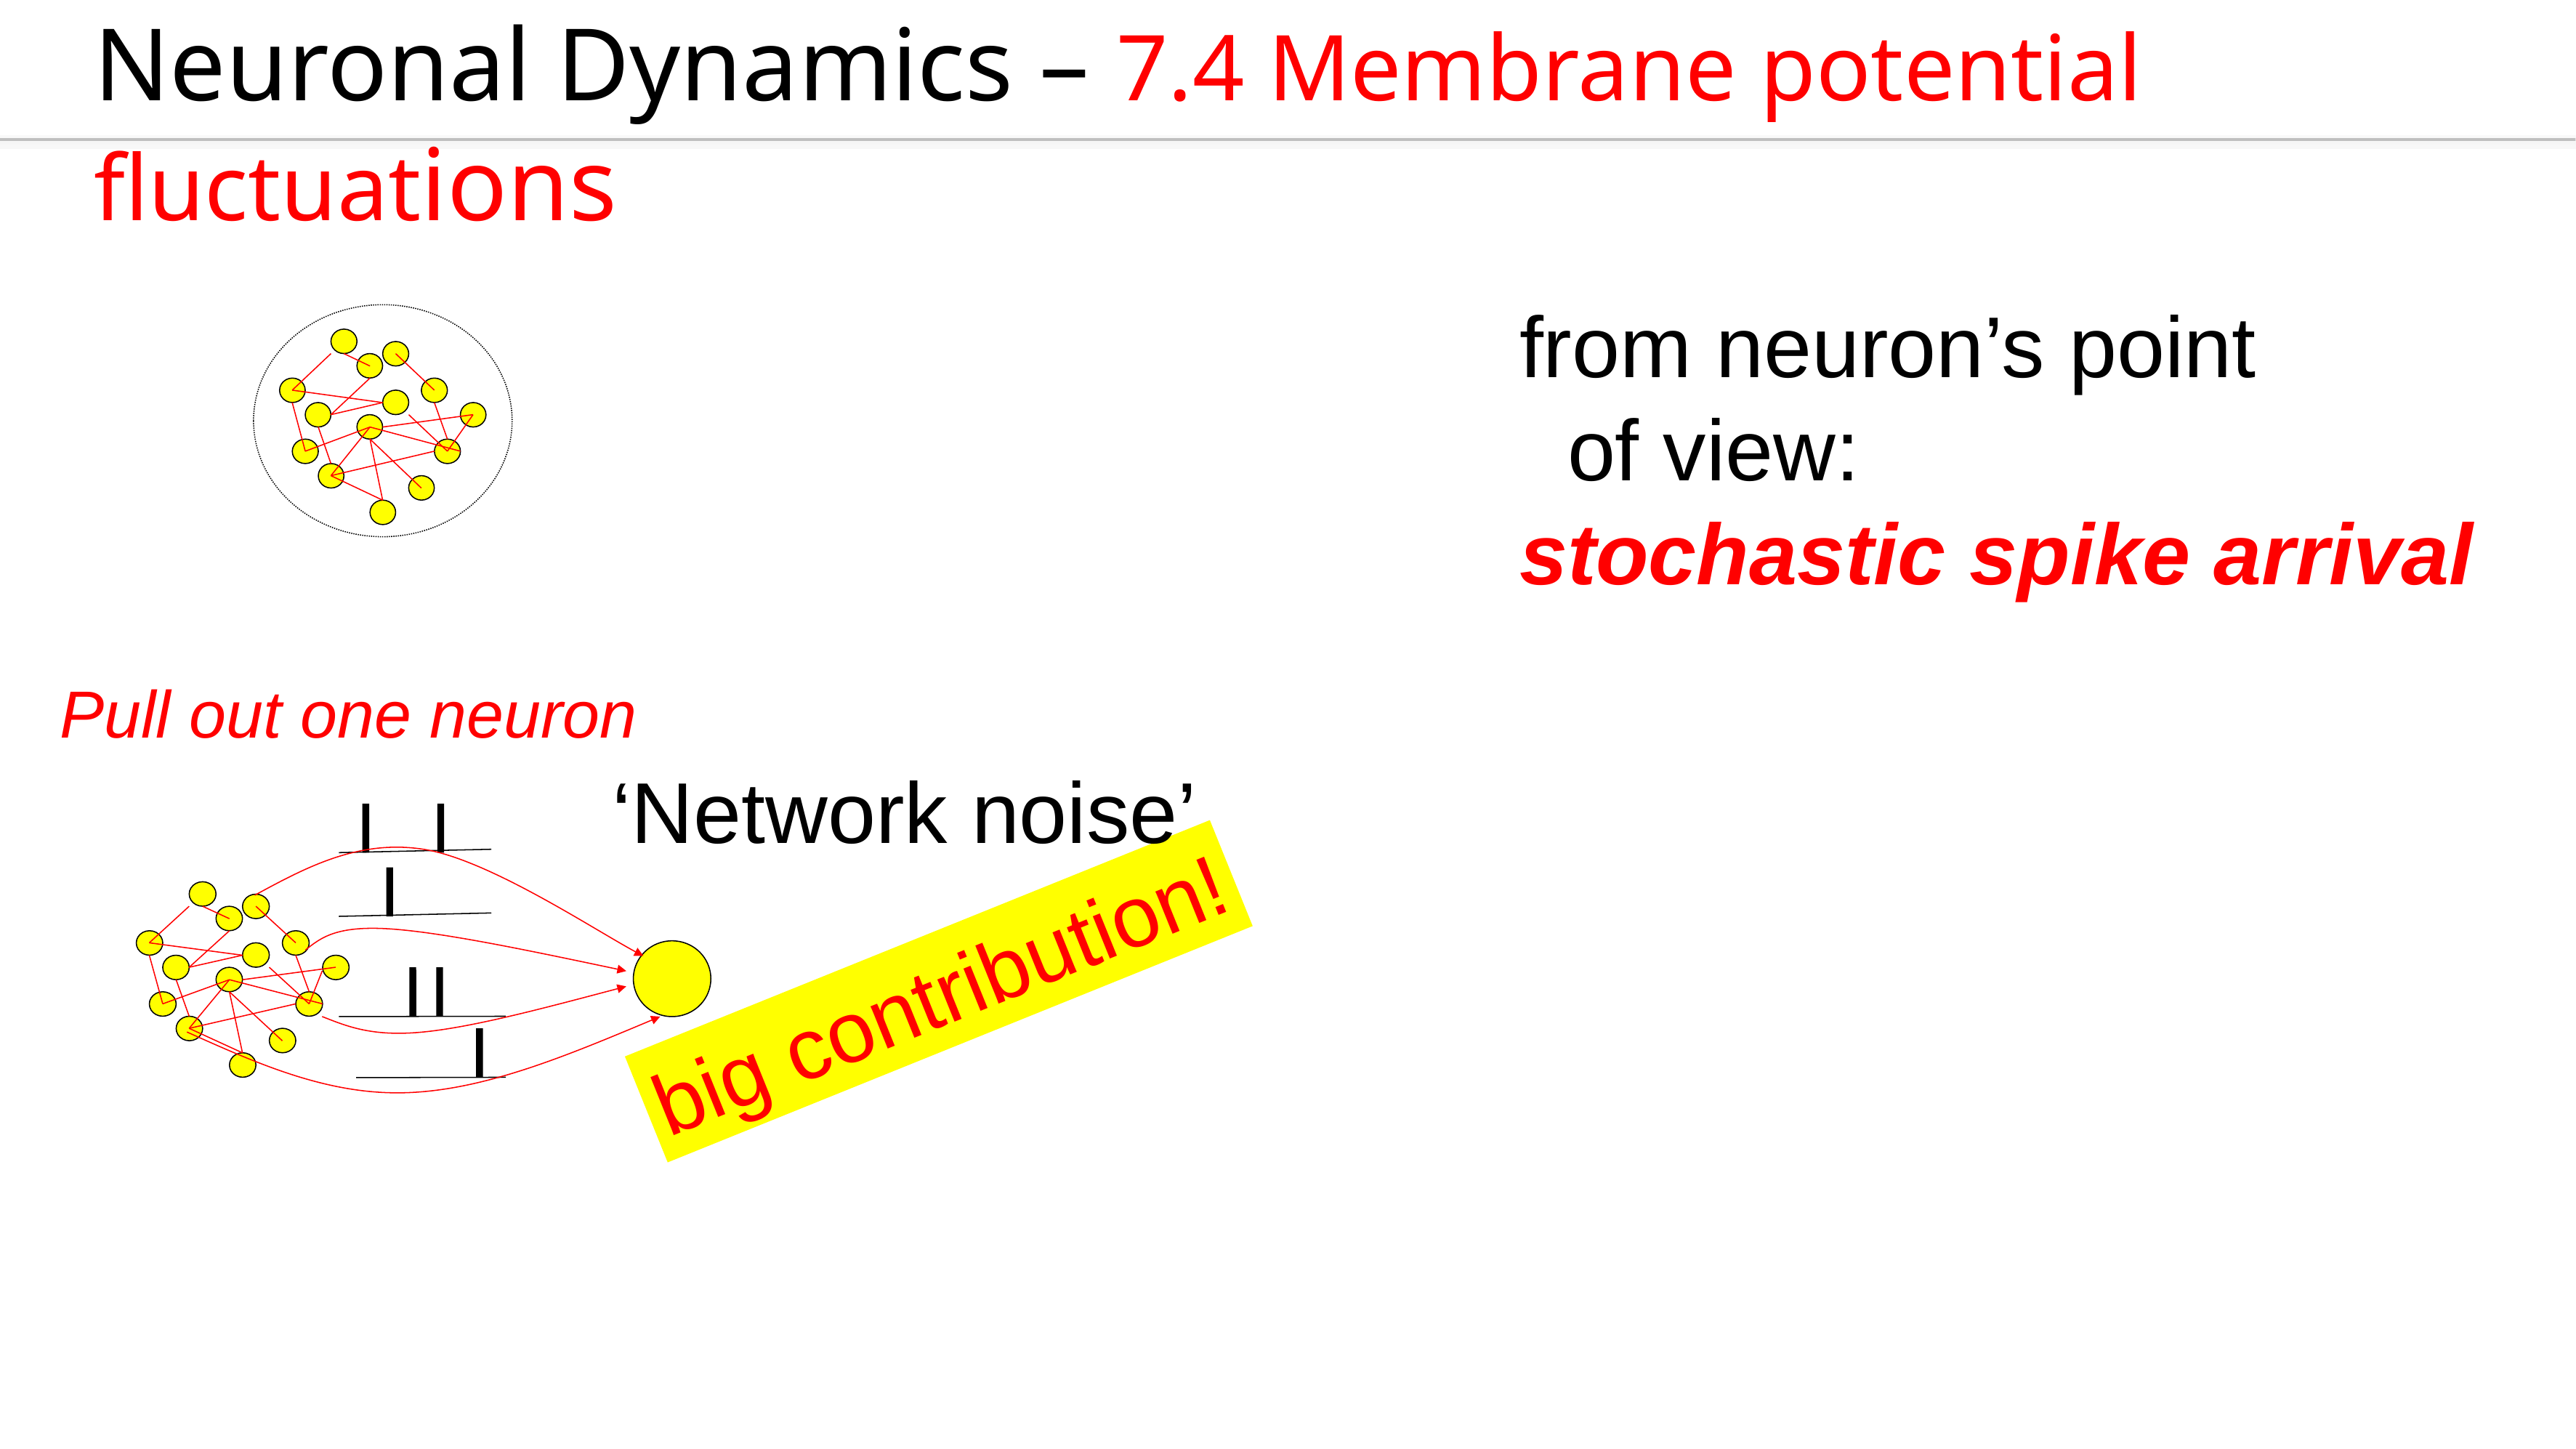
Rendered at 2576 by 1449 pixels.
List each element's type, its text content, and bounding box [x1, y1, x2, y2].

text_box ‘Network noise’ [601, 751, 1230, 866]
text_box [136, 803, 711, 1096]
text_box big contribution! [643, 866, 1253, 1163]
text_box Pull out one neuron [49, 666, 650, 757]
text_box from neuron’s point of view: stochastic spike arrival [1509, 285, 2484, 608]
text_box Neuronal Dynamics – 7.4 Membrane potential fluctuations [83, 0, 2570, 137]
text_box Neuronal Dynamics – 7.4 Membrane potential fluctuations [83, 149, 2570, 171]
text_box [253, 304, 512, 537]
